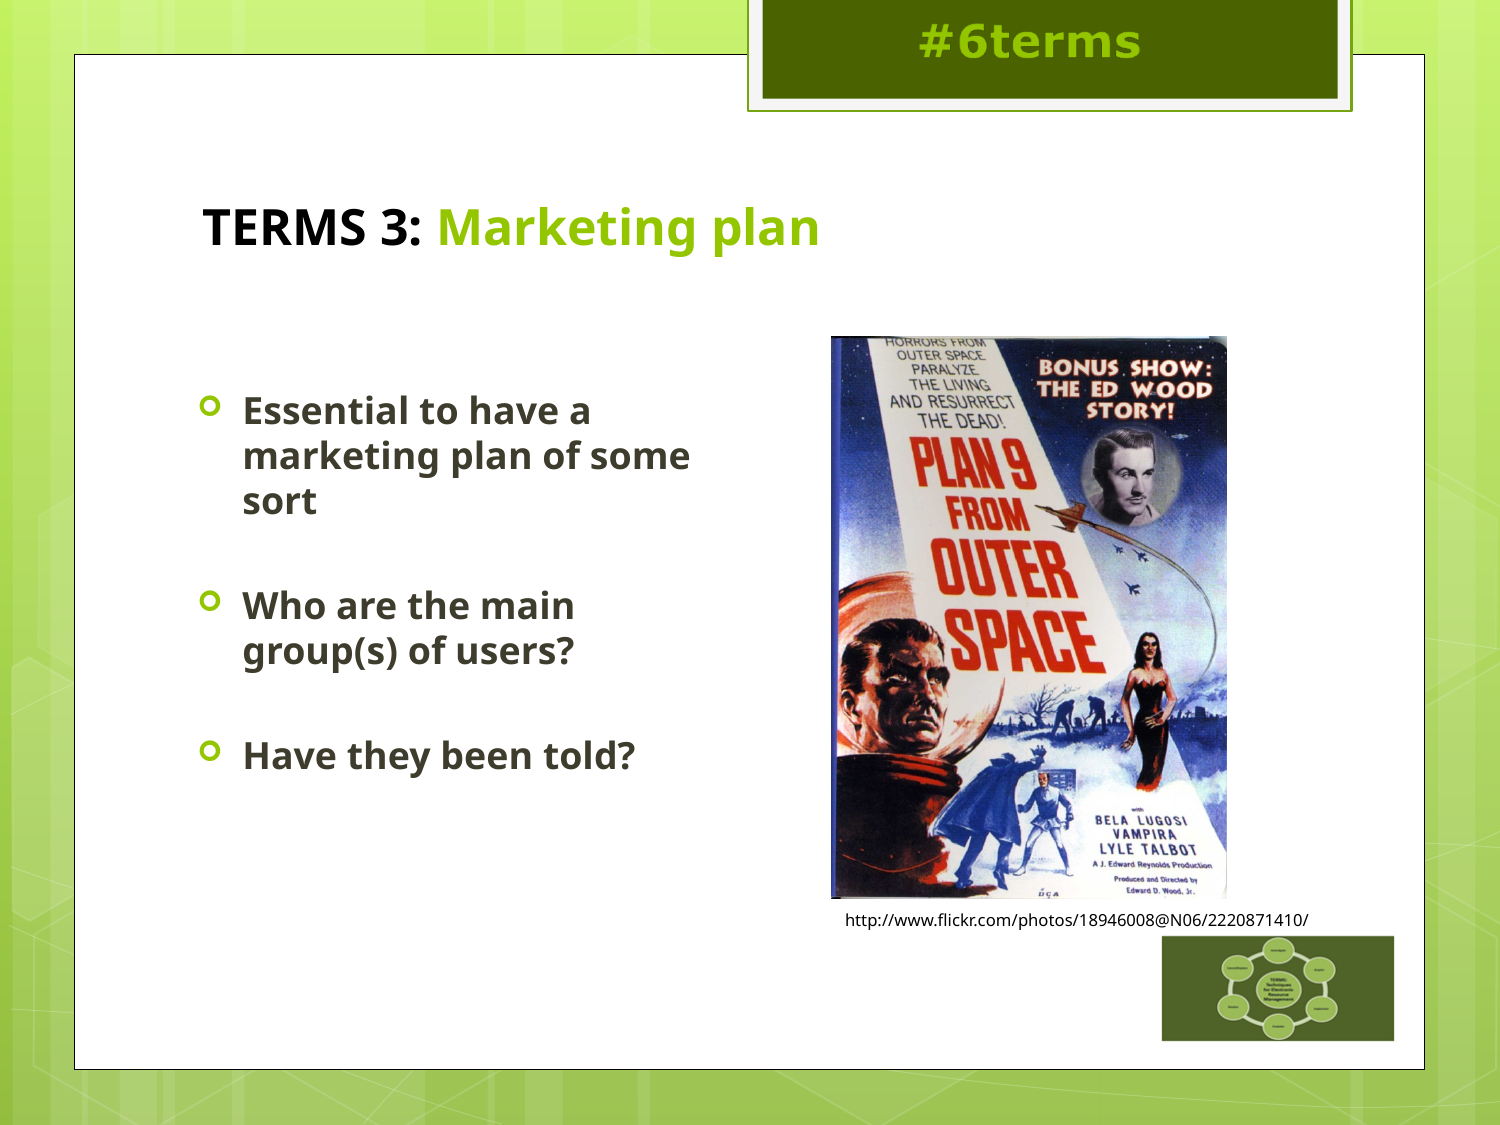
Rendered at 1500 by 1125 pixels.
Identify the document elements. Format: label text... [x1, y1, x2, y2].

title TERMS 3: Marketing plan [187, 149, 1340, 263]
picture [889, 0, 1169, 96]
list Essential to have a marketing plan of some sort Who are the main group(s) of users? Have they been told? [171, 379, 732, 953]
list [1149, 899, 1408, 1059]
text_box http://www.flickr.com/photos/18946008@N06/2220871410/ [830, 906, 1143, 937]
picture [830, 336, 1227, 900]
